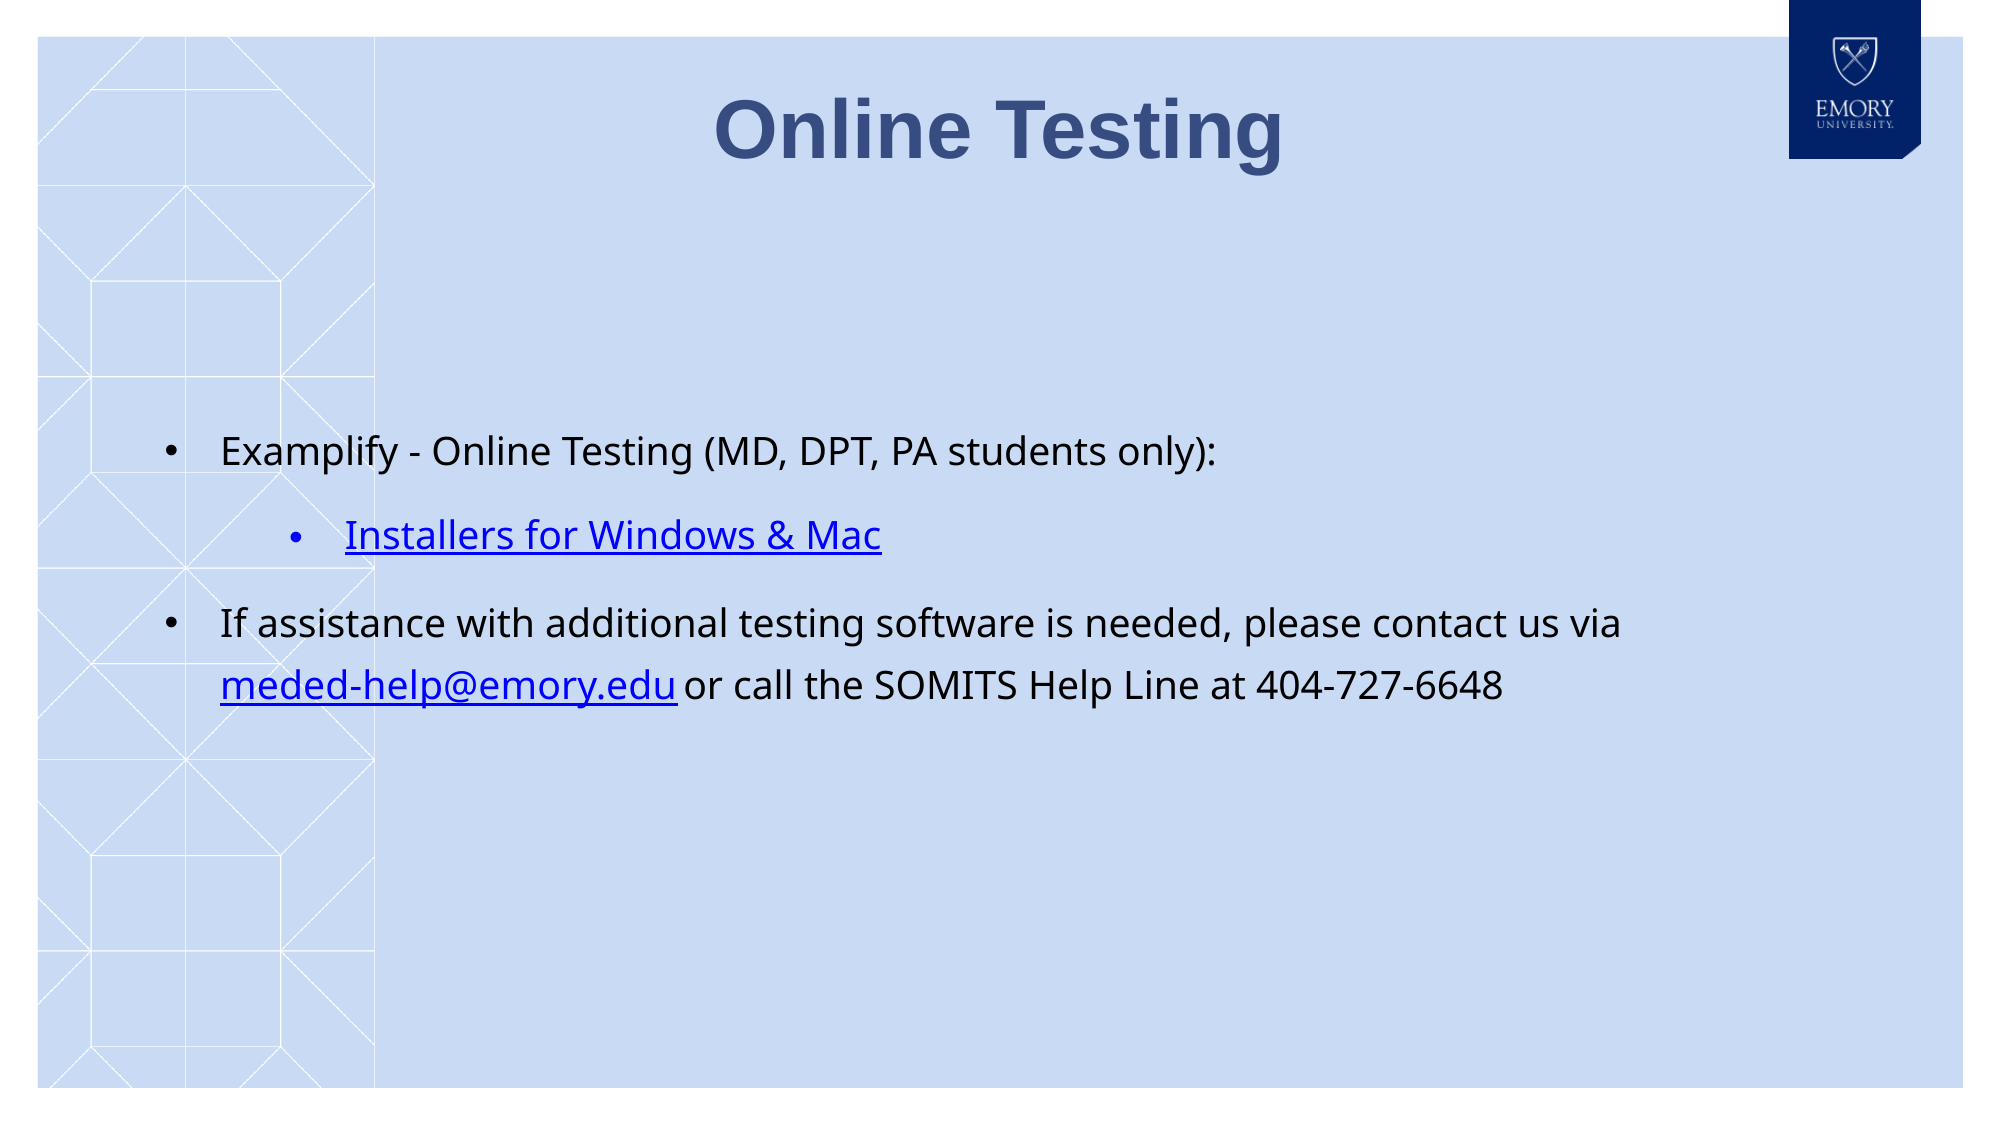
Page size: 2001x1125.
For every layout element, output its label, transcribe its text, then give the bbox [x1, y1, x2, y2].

text_box Online Testing [698, 79, 1301, 185]
list Examplify - Online Testing (MD, DPT, PA students only): Installers for Windows & Mac If assistance with additional testing software is needed, please contact us via meded-help@emory.edu or call the SOMITS Help Line at 404-727-6648 [156, 402, 1844, 723]
picture [0, 0, 2000, 1125]
